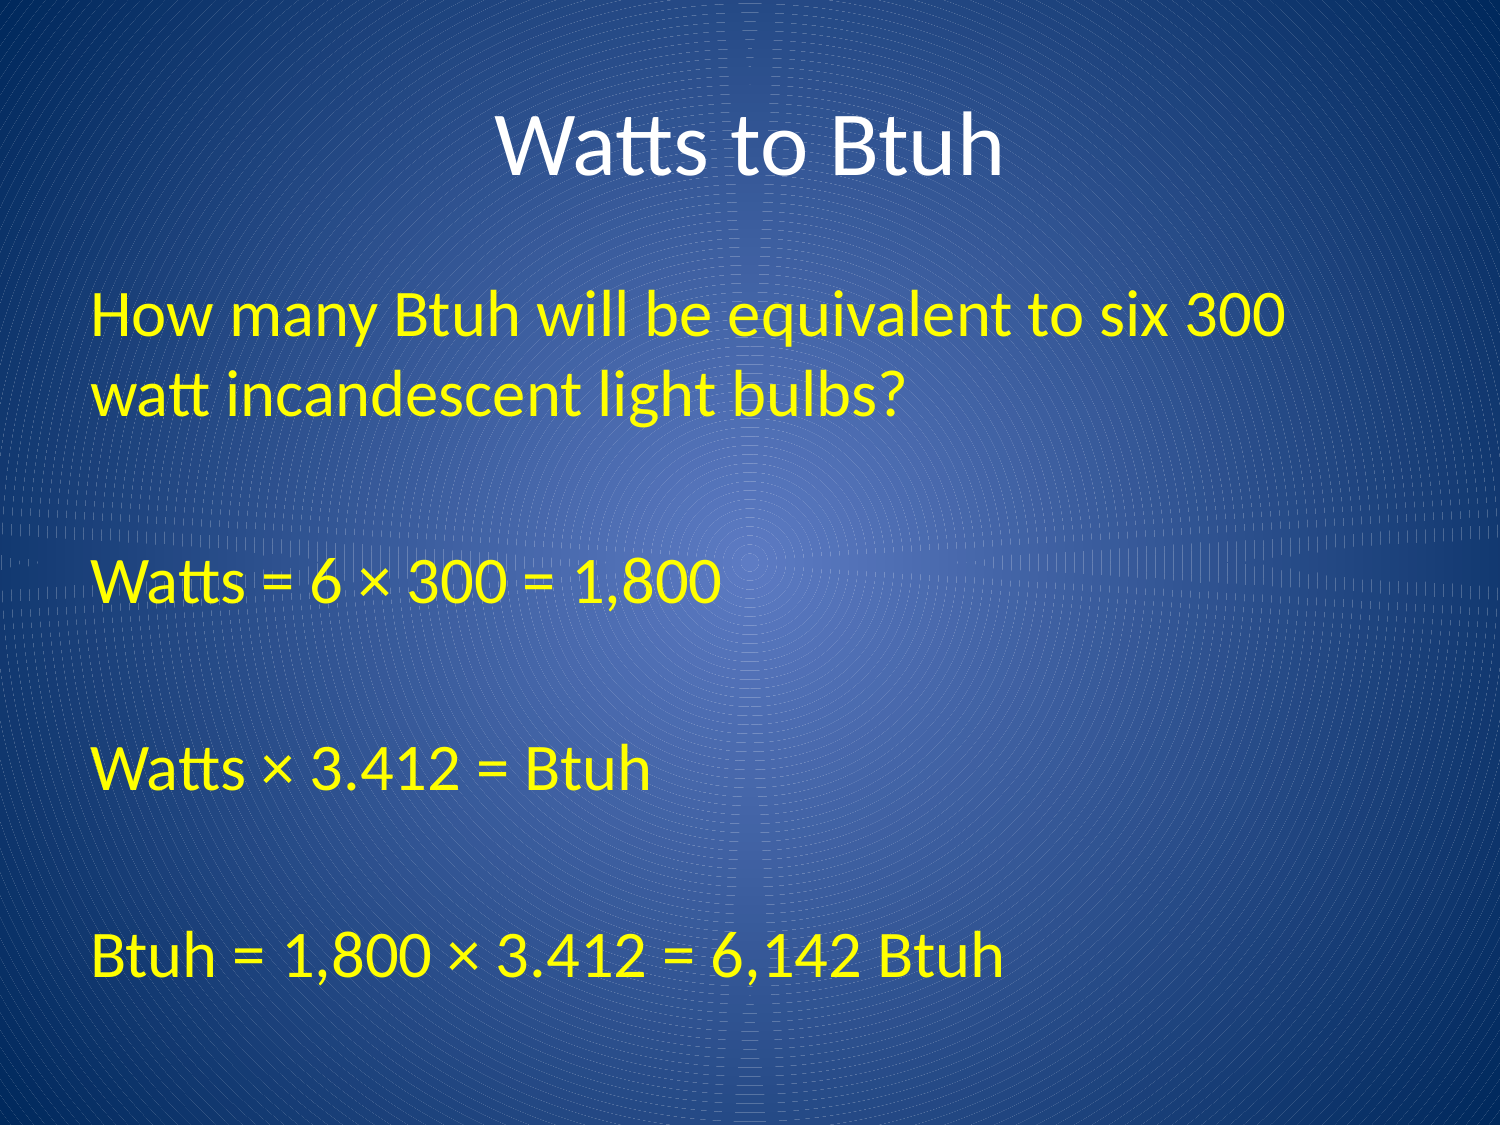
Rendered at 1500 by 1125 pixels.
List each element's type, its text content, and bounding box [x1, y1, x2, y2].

title Watts to Btuh [75, 45, 1425, 233]
list How many Btuh will be equivalent to six 300 watt incandescent light bulbs? Watts = 6 × 300 = 1,800 Watts × 3.412 = Btuh Btuh = 1,800 × 3.412 = 6,142 Btuh [75, 262, 1425, 1005]
